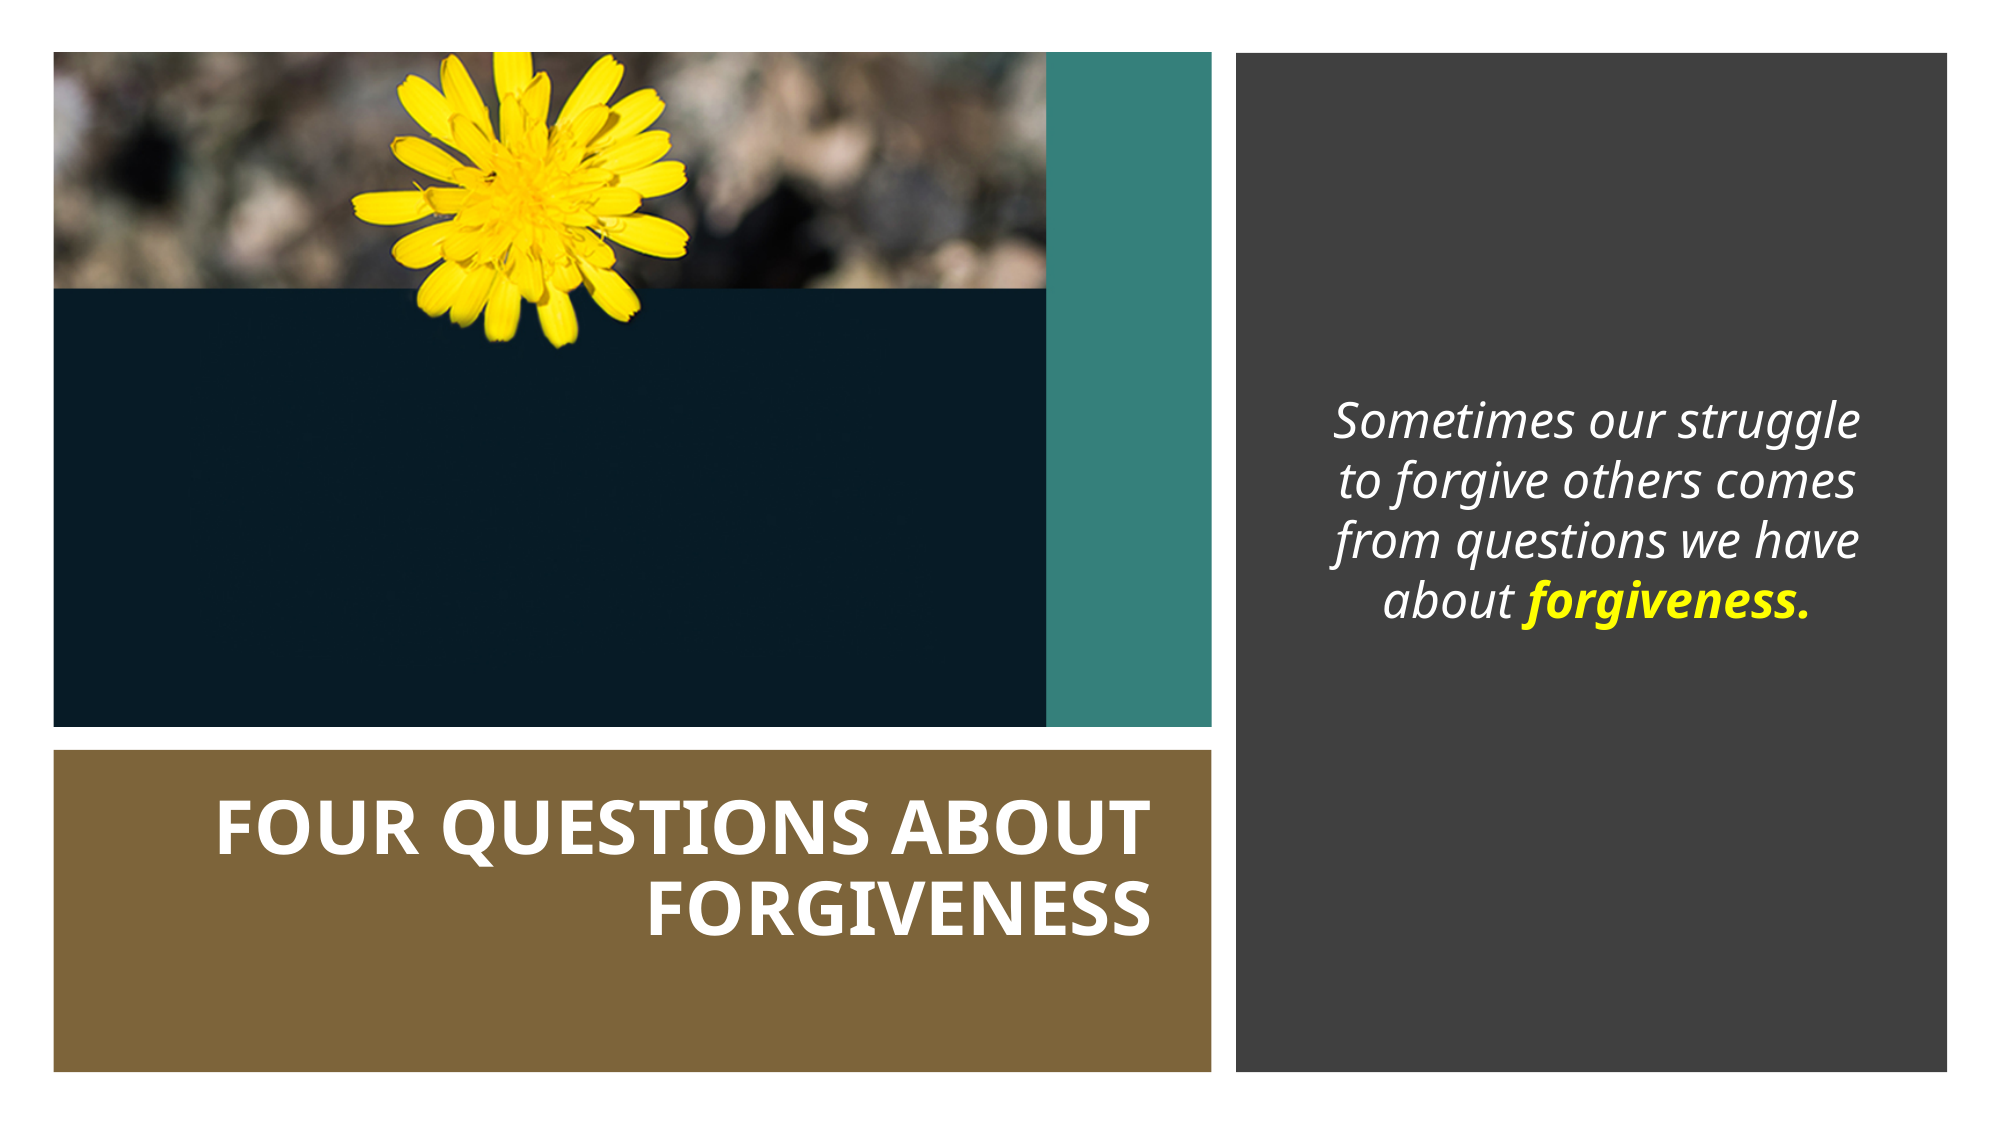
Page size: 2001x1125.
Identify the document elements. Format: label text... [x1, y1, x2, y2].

picture [53, 52, 1212, 727]
text_box [53, 749, 1212, 1073]
text_box [1235, 52, 1948, 1073]
title Four Questions about Forgiveness [85, 782, 1168, 1049]
list Sometimes our struggle to forgive others comes from questions we have about forgiveness. [1317, 150, 1879, 947]
